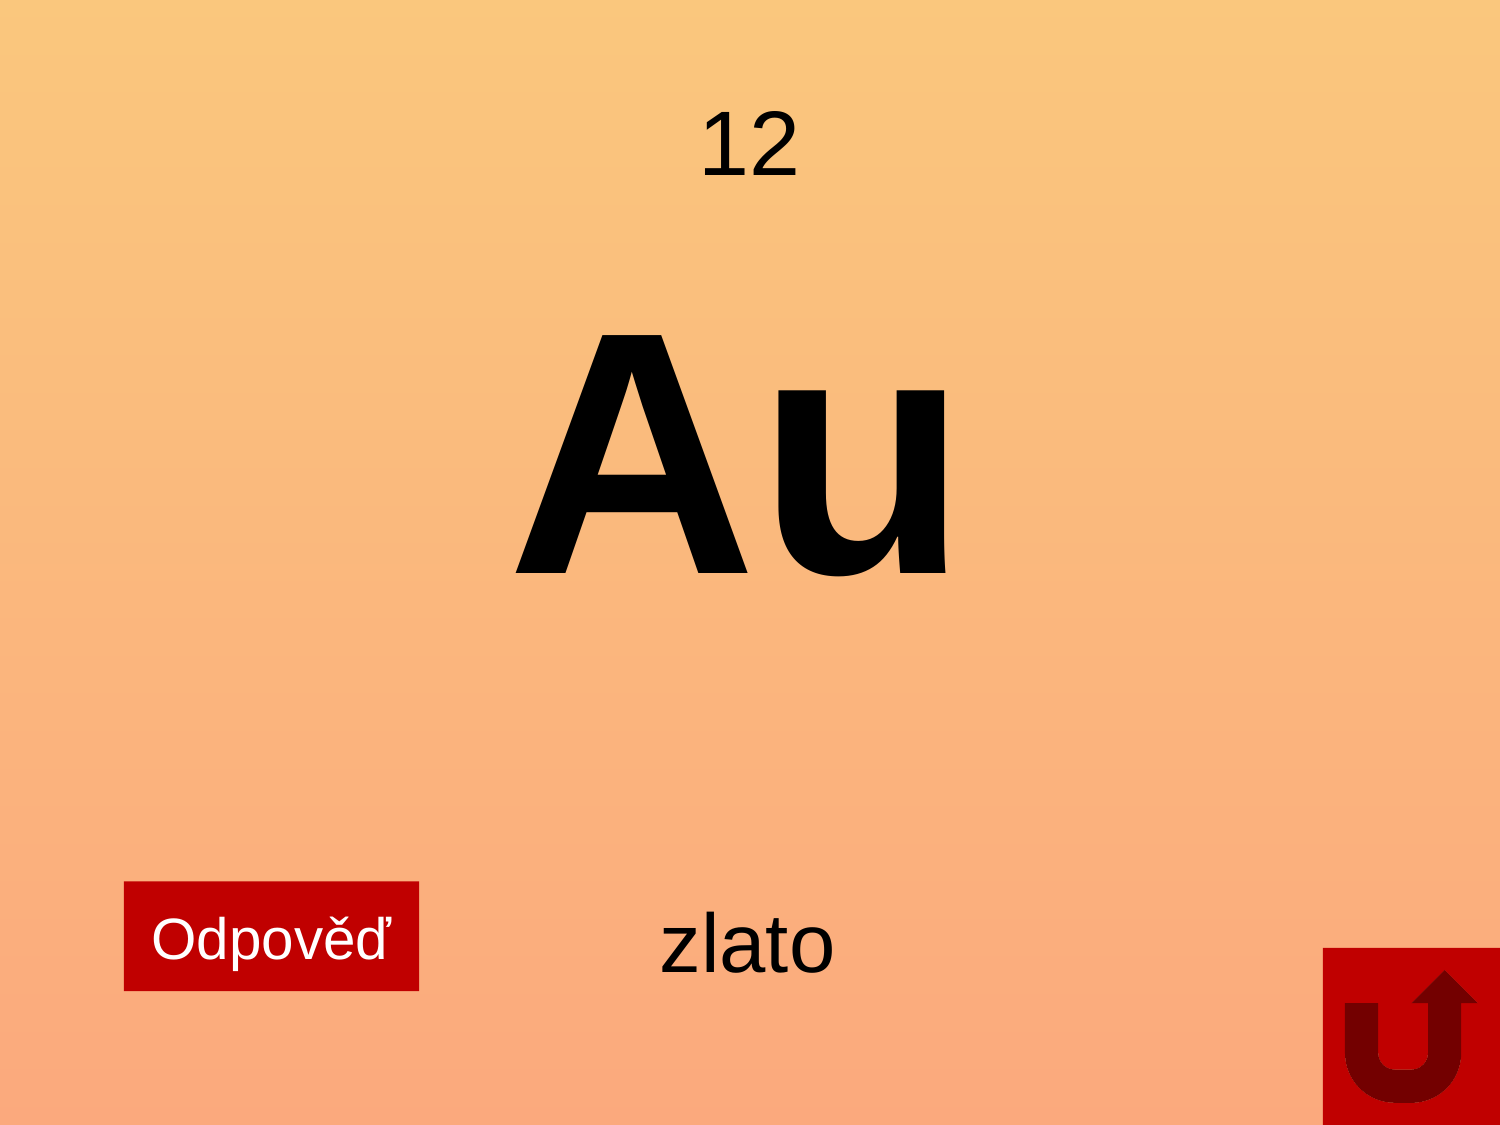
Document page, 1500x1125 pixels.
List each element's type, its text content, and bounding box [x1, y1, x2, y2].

text_box zlato [644, 881, 851, 997]
title 12 [74, 44, 1426, 233]
text_box [1322, 947, 1500, 1125]
text_box Odpověď [122, 879, 421, 993]
text_box Au [64, 219, 1412, 598]
